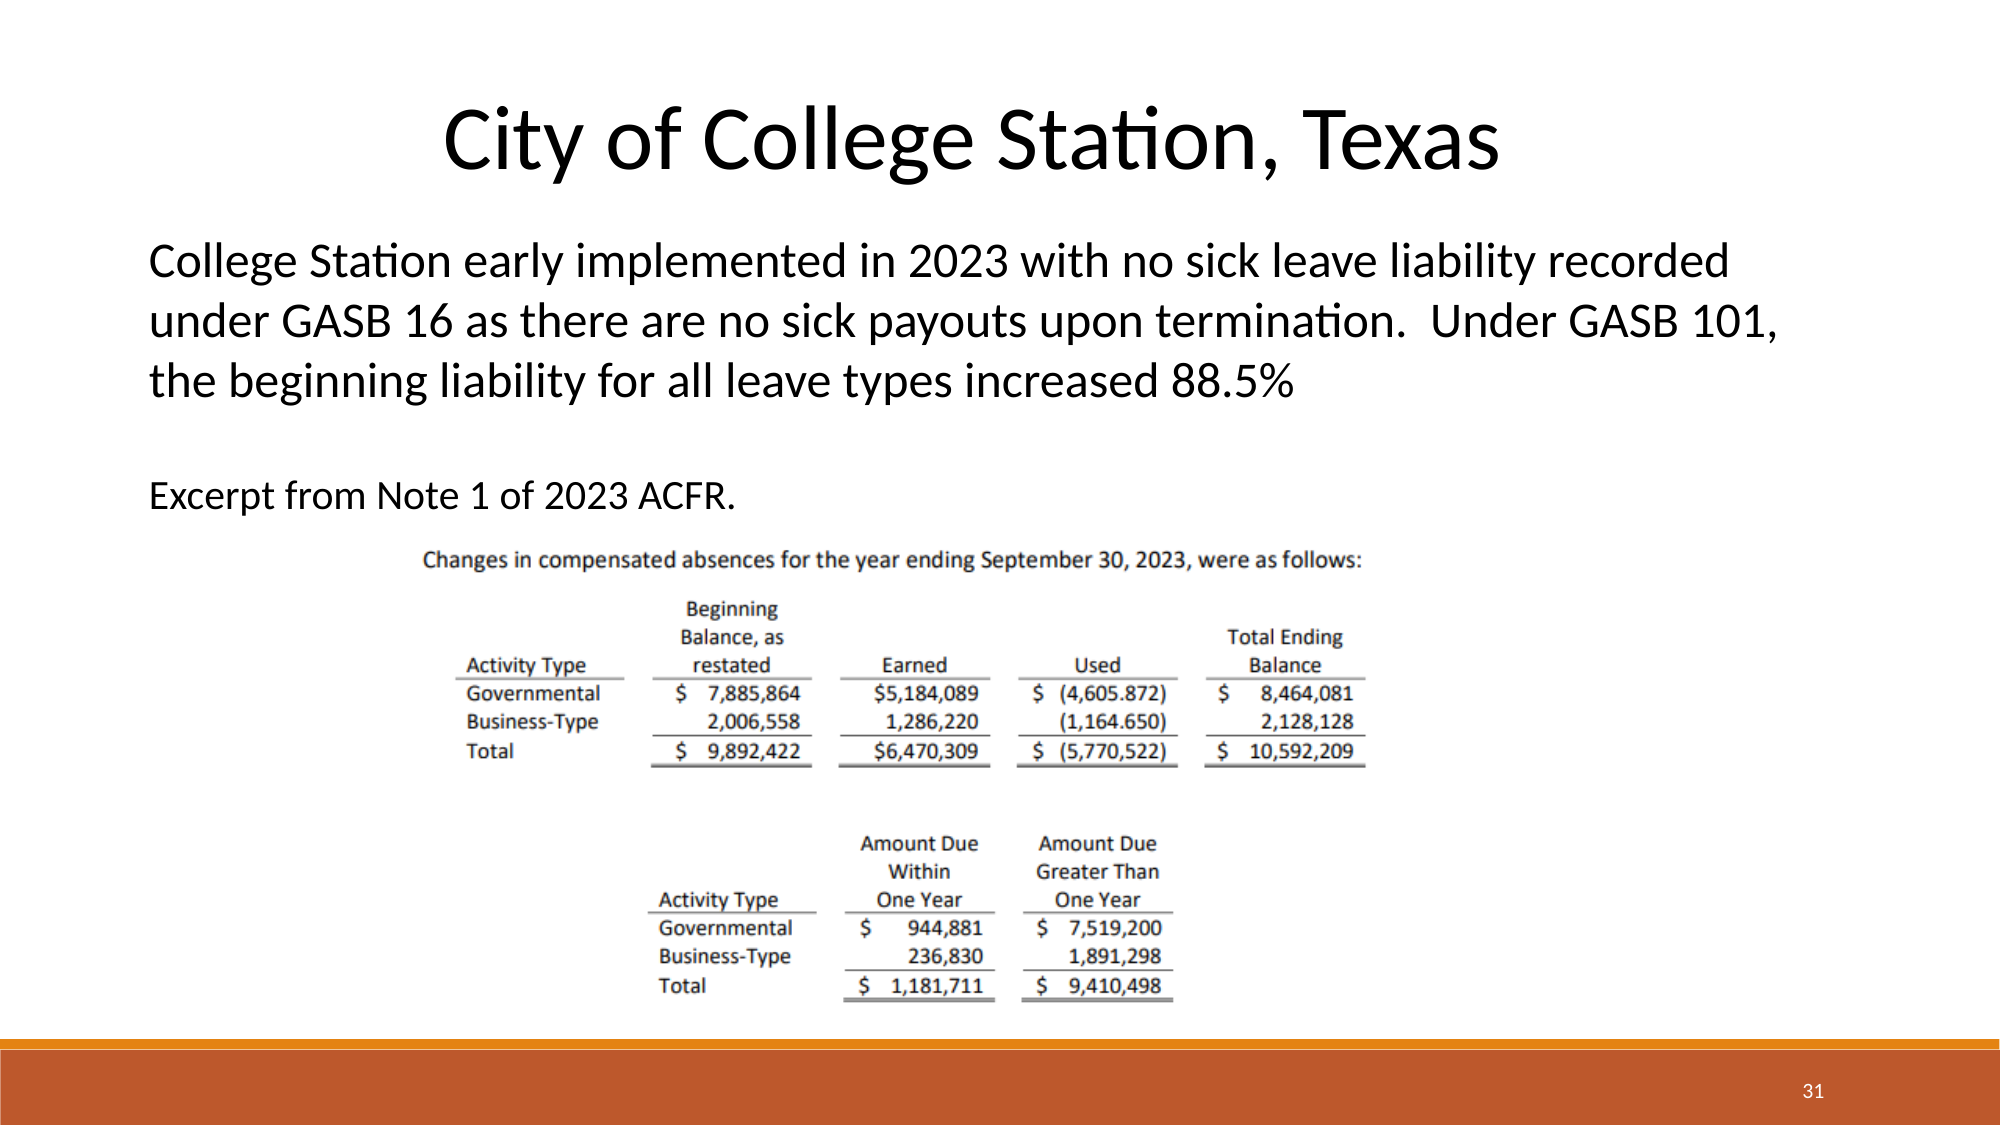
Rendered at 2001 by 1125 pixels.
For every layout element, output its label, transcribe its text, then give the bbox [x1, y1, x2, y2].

slide_number 31 [1624, 1059, 1840, 1120]
text_box College Station early implemented in 2023 with no sick leave liability recorded under GASB 16 as there are no sick payouts upon termination. Under GASB 101, the beginning liability for all leave types increased 88.5% Excerpt from Note 1 of 2023 ACFR. [134, 220, 1840, 526]
picture [411, 537, 1445, 1027]
text_box City of College Station, Texas [134, 70, 1812, 195]
